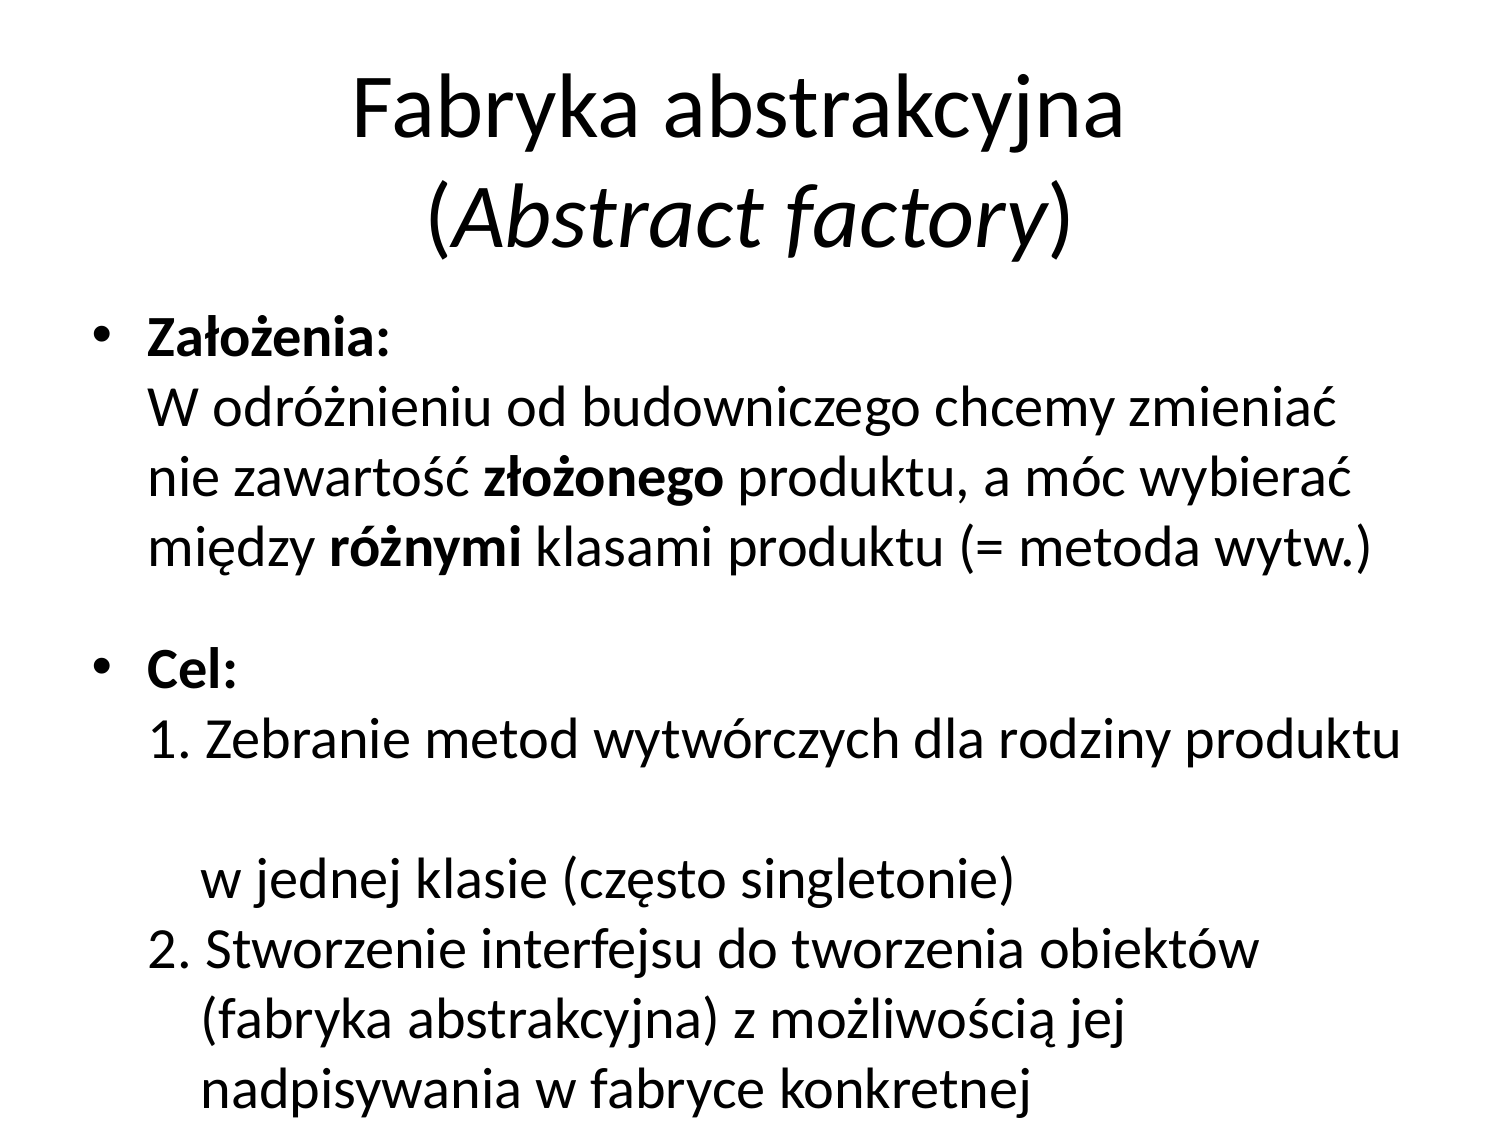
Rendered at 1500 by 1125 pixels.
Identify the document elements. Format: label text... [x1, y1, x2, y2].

list Założenia: W odróżnieniu od budowniczego chcemy zmieniać nie zawartość złożonego produktu, a móc wybierać między różnymi klasami produktu (= metoda wytw.) Cel: 1. Zebranie metod wytwórczych dla rodziny produktu w jednej klasie (często singletonie) 2. Stworzenie interfejsu do tworzenia obiektów (fabryka abstrakcyjna) z możliwością jej nadpisywania w fabryce konkretnej [76, 290, 1427, 1111]
title Fabryka abstrakcyjna (Abstract factory) [75, 45, 1425, 268]
